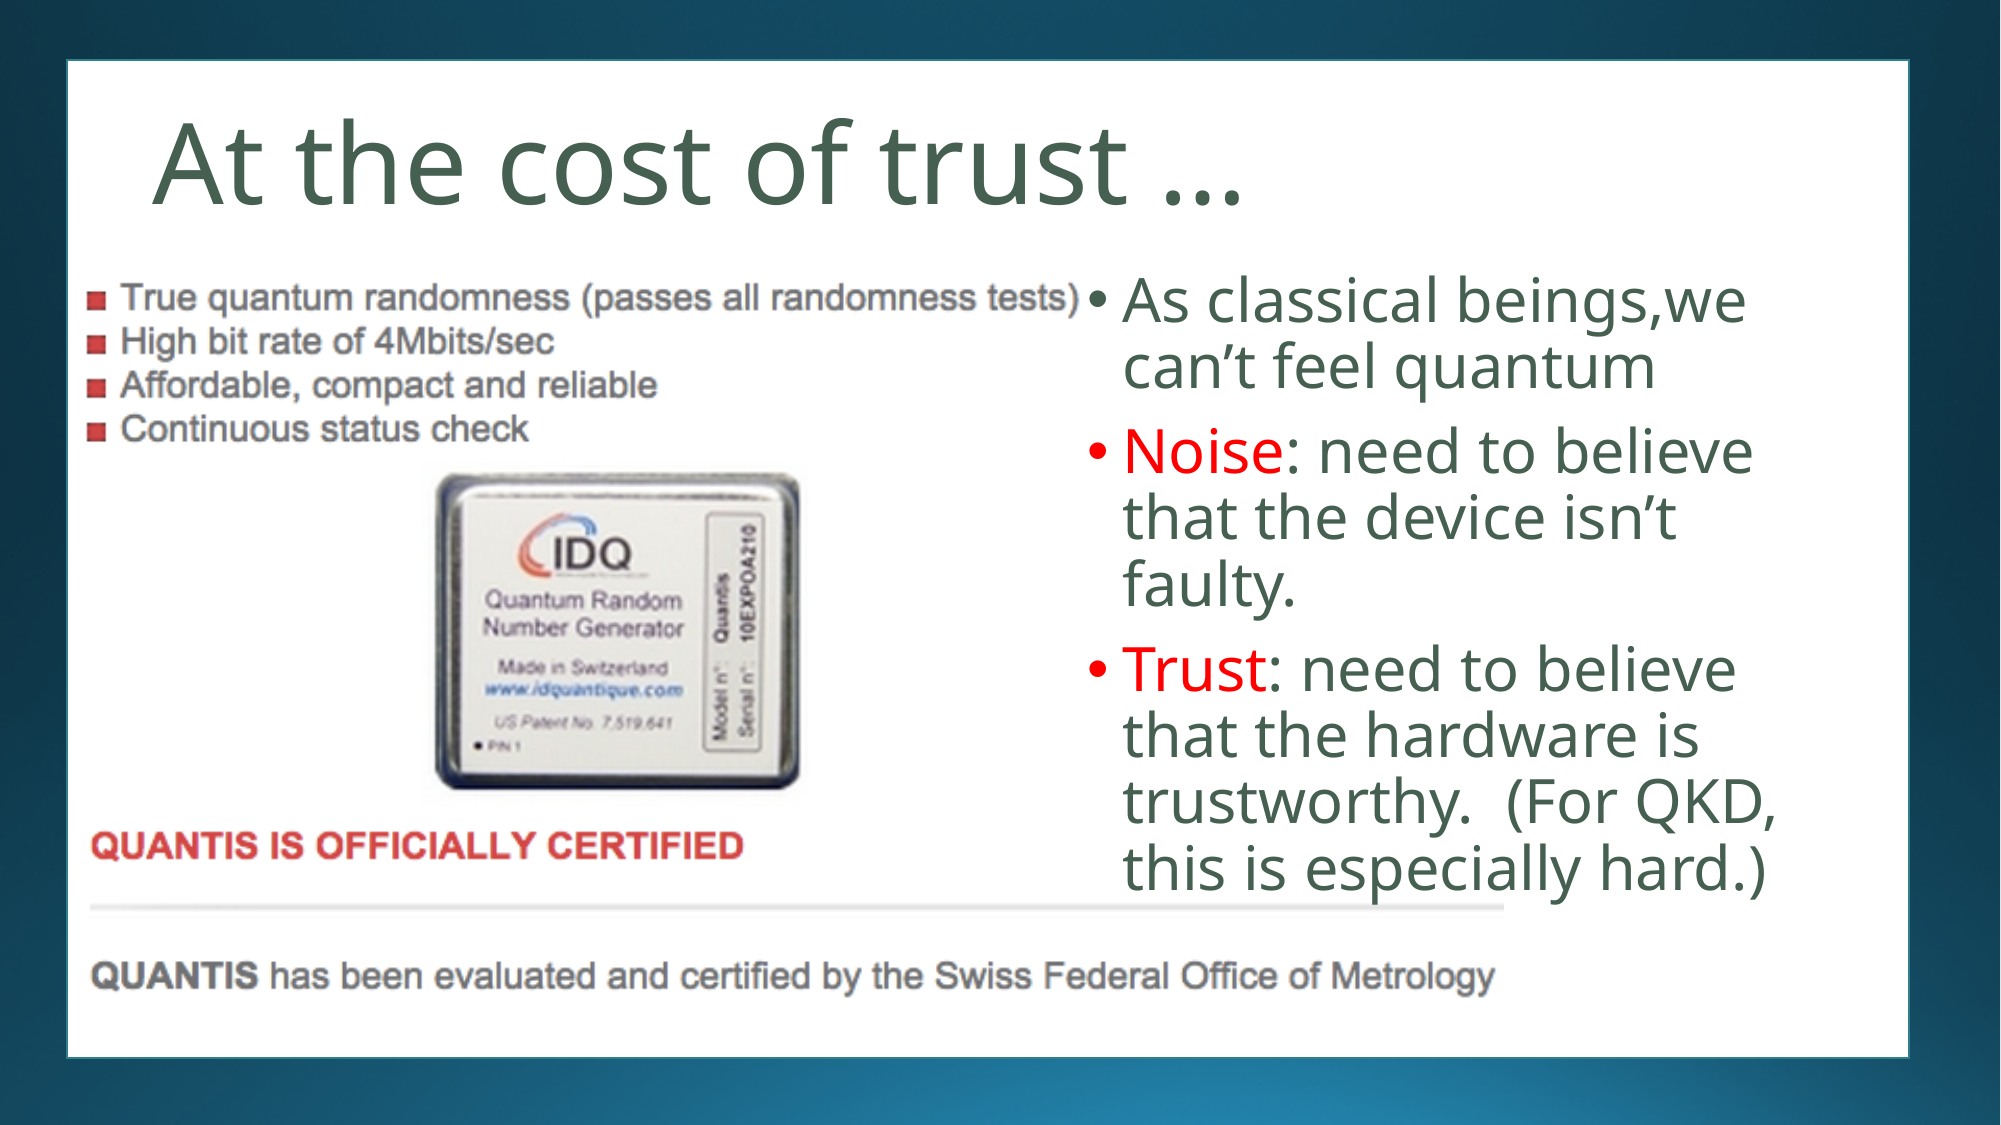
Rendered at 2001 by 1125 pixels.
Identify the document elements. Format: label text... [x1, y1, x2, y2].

picture [0, 0, 2001, 1125]
text_box As classical beings,we can’t feel quantum Noise: need to believe that the device isn’t faulty. Trust: need to believe that the hardware is trustworthy. (For QKD, this is especially hard.) [1072, 261, 1802, 976]
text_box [72, 267, 1504, 1004]
text_box [66, 59, 1910, 1059]
title At the cost of trust … [137, 59, 1863, 278]
